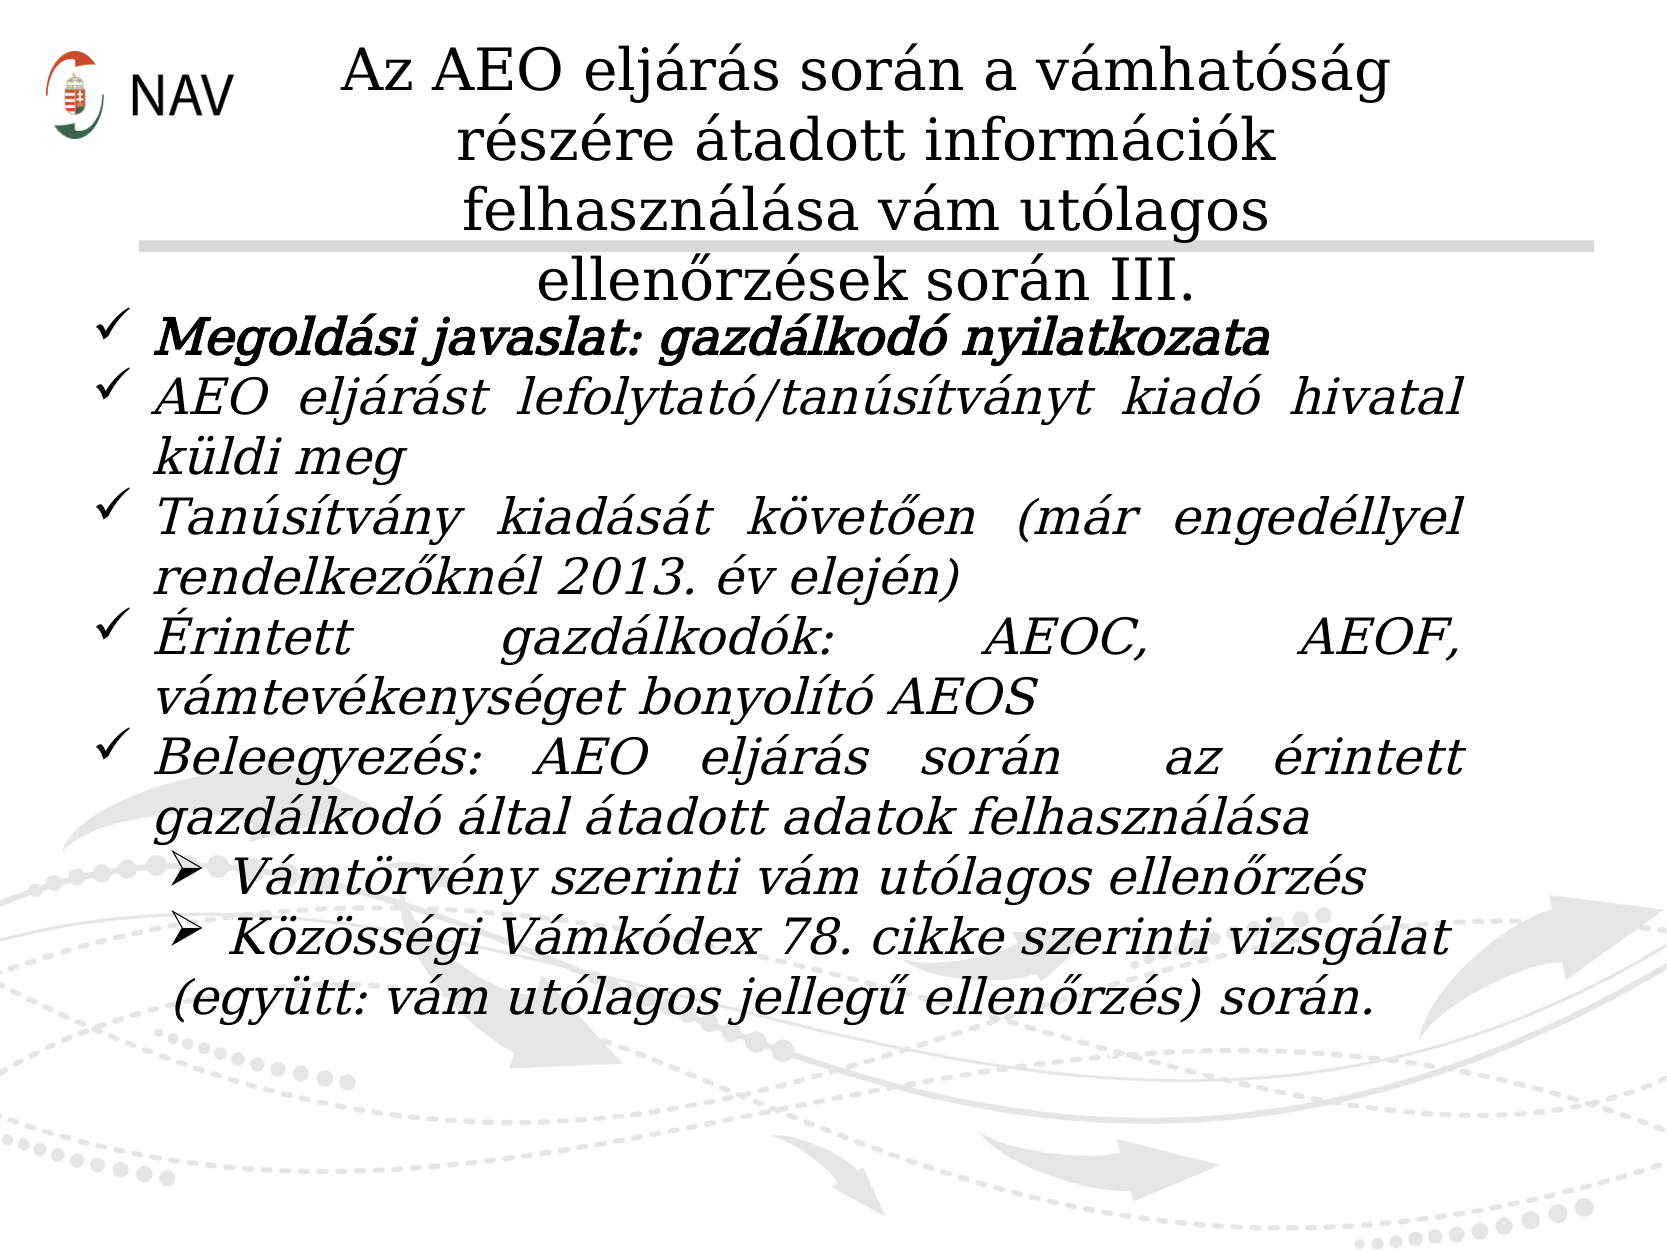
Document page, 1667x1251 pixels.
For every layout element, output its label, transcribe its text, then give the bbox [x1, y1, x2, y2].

picture [45, 51, 234, 139]
picture [0, 707, 1667, 1250]
text_box Az AEO eljárás során a vámhatóság részére átadott információk felhasználása vám utólagos ellenőrzések során III. [309, 24, 1424, 320]
text_box Megoldási javaslat: gazdálkodó nyilatkozata AEO eljárást lefolytató/tanúsítványt kiadó hivatal küldi meg Tanúsítvány kiadását követően (már engedéllyel rendelkezőknél 2013. év elején) Érintett gazdálkodók: AEOC, AEOF, vámtevékenységet bonyolító AEOS Beleegyezés: AEO eljárás során az érintett gazdálkodó által átadott adatok felhasználása Vámtörvény szerinti vám utólagos ellenőrzés Közösségi Vámkódex 78. cikke szerinti vizsgálat (együtt: vám utólagos jellegű ellenőrzés) során. [77, 296, 1477, 705]
text_box [1424, 240, 1595, 253]
text_box [138, 240, 309, 253]
